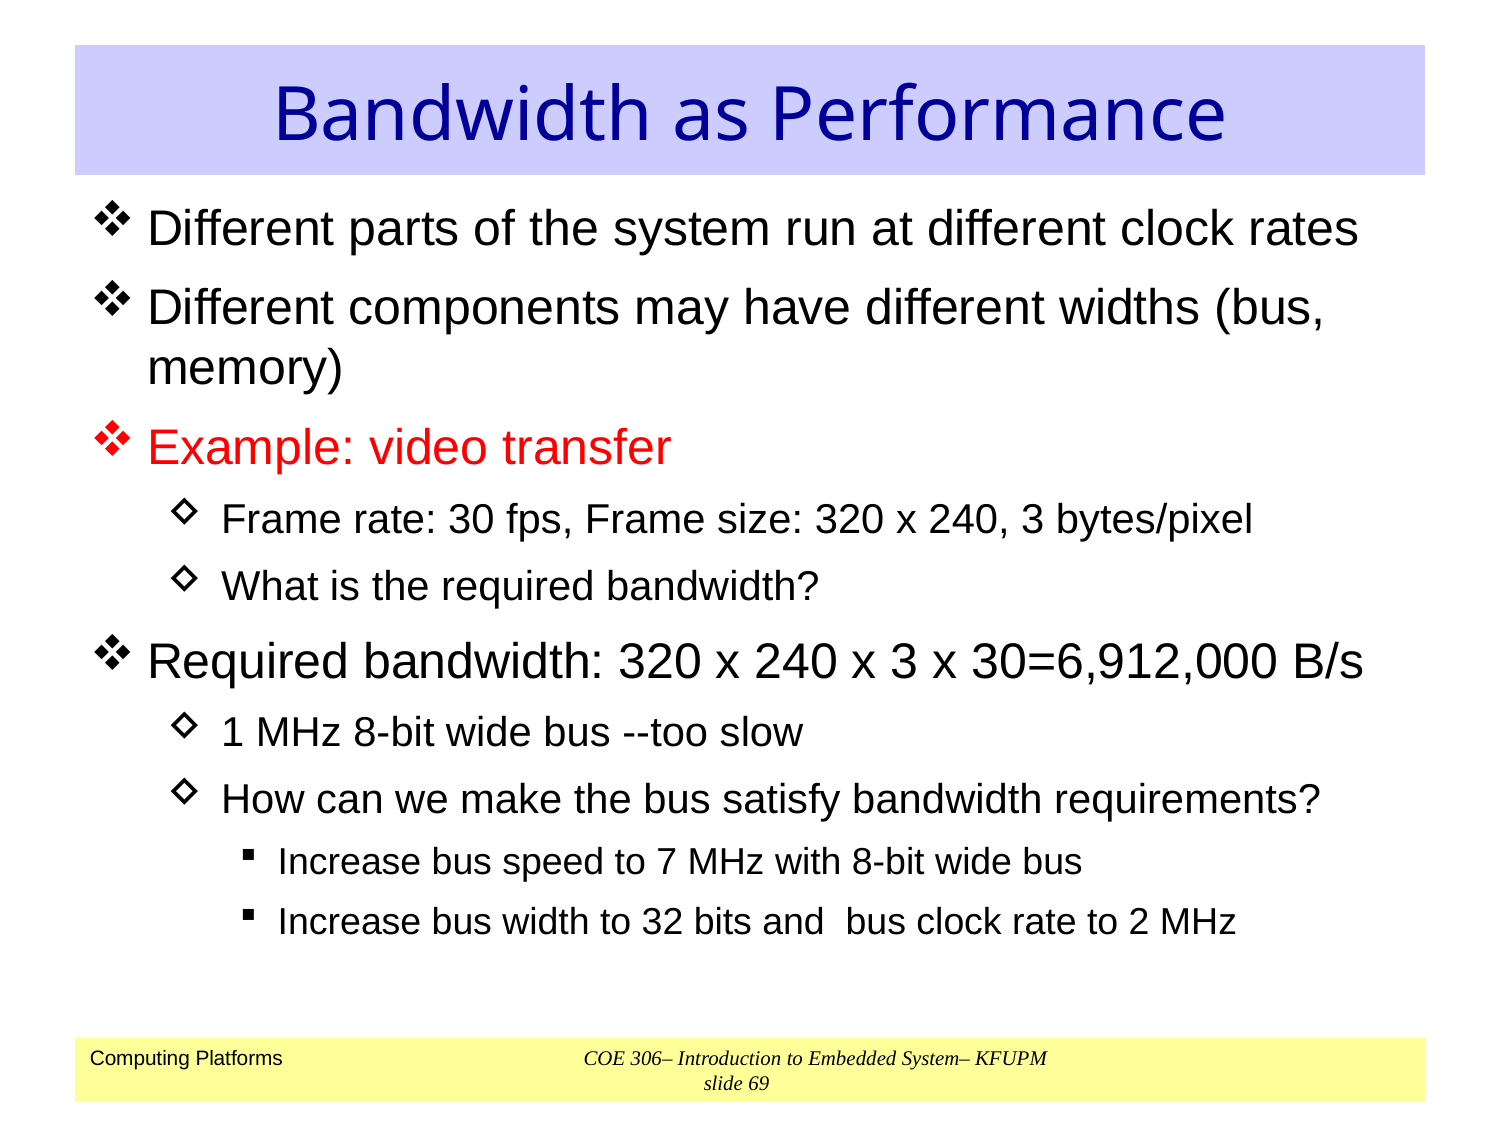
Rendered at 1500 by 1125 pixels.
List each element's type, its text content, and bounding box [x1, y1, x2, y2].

list Different parts of the system run at different clock rates Different components may have different widths (bus, memory) Example: video transfer Frame rate: 30 fps, Frame size: 320 x 240, 3 bytes/pixel What is the required bandwidth? Required bandwidth: 320 x 240 x 3 x 30=6,912,000 B/s 1 MHz 8-bit wide bus --too slow How can we make the bus satisfy bandwidth requirements? Increase bus speed to 7 MHz with 8-bit wide bus Increase bus width to 32 bits and bus clock rate to 2 MHz [75, 187, 1425, 1032]
title Bandwidth as Performance [75, 45, 1425, 175]
